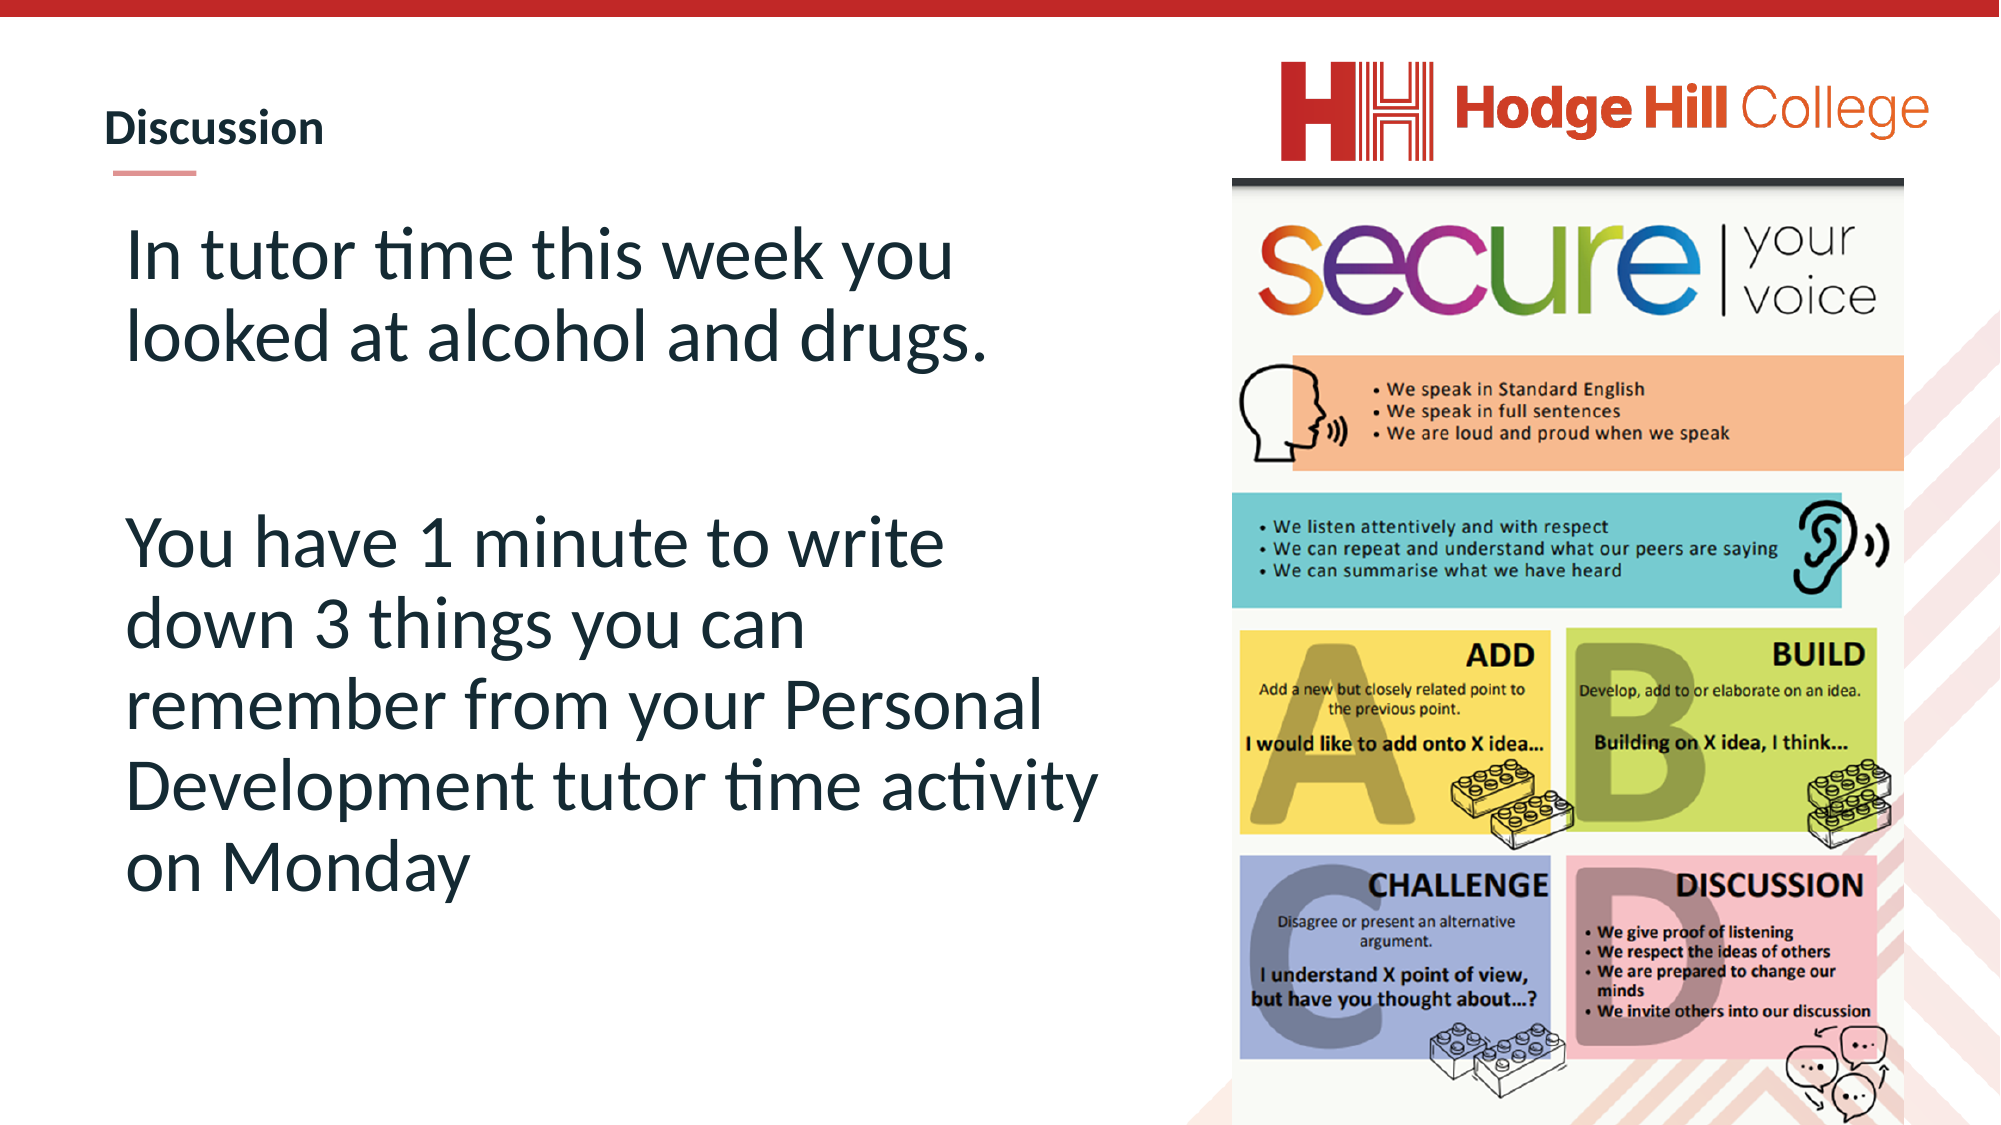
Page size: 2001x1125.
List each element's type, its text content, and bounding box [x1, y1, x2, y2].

title Discussion [102, 29, 1091, 219]
list In tutor time this week you looked at alcohol and drugs. You have 1 minute to write down 3 things you can remember from your Personal Development tutor time activity on Monday [110, 219, 1073, 1046]
picture [1073, 178, 2000, 1125]
picture [0, 0, 1999, 17]
picture [1280, 61, 1929, 161]
